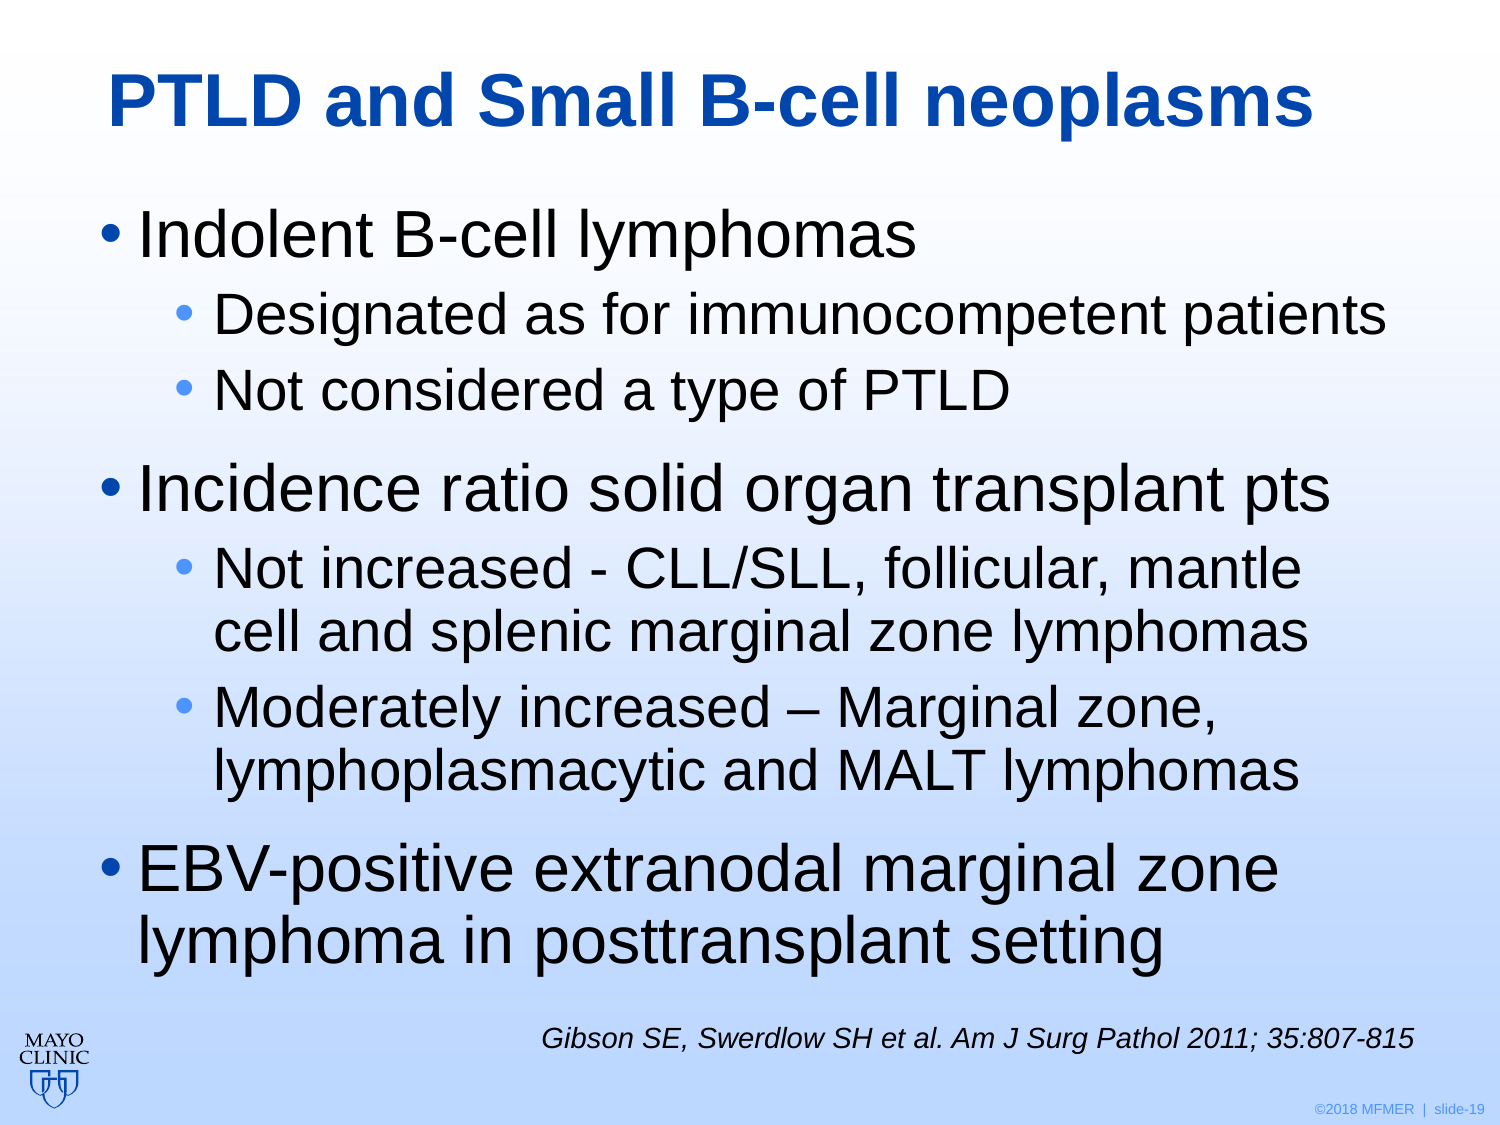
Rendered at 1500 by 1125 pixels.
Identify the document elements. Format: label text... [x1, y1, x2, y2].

list Indolent B-cell lymphomas Designated as for immunocompetent patients Not considered a type of PTLD Incidence ratio solid organ transplant pts Not increased - CLL/SLL, follicular, mantle cell and splenic marginal zone lymphomas Moderately increased – Marginal zone, lymphoplasmacytic and MALT lymphomas EBV-positive extranodal marginal zone lymphoma in posttransplant setting [99, 162, 1392, 988]
text_box Gibson SE, Swerdlow SH et al. Am J Surg Pathol 2011; 35:807-815 [526, 1012, 1431, 1063]
picture [0, 0, 1500, 1125]
title PTLD and Small B-cell neoplasms [108, 0, 1392, 150]
